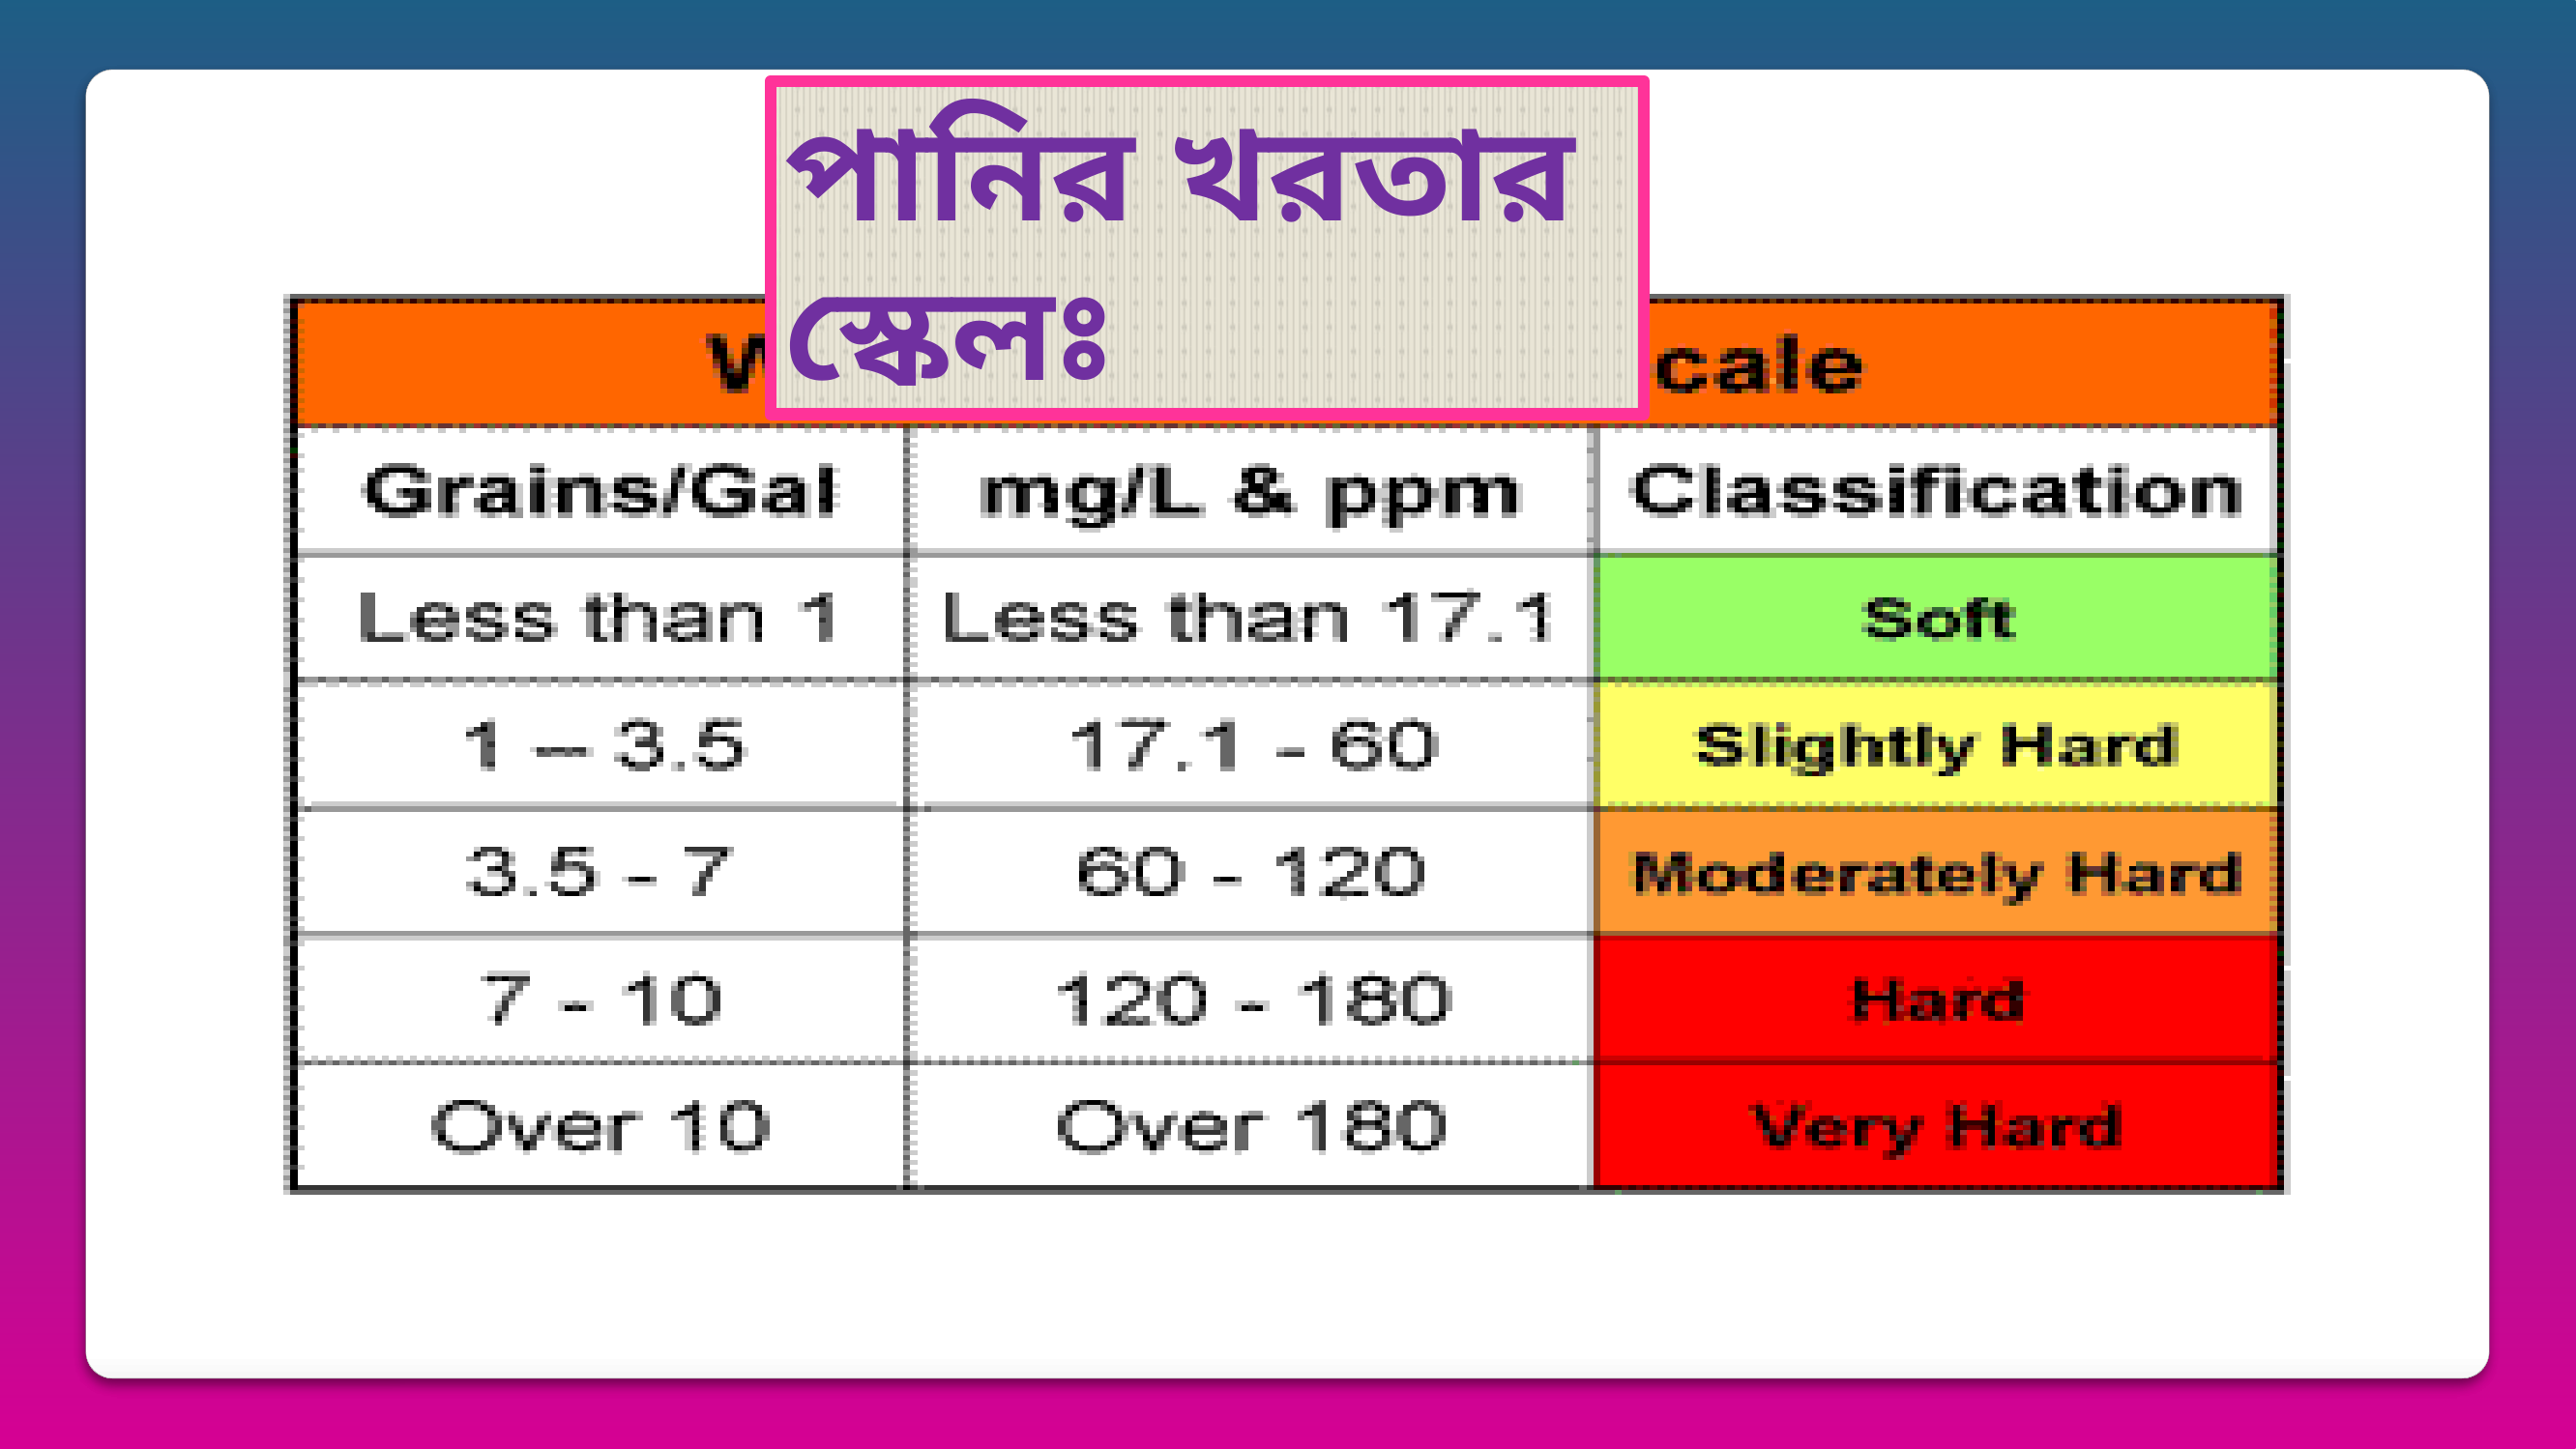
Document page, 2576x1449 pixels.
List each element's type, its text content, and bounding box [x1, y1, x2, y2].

text_box পানির খরতার স্কেলঃ [771, 80, 1644, 283]
picture [270, 283, 2298, 1206]
